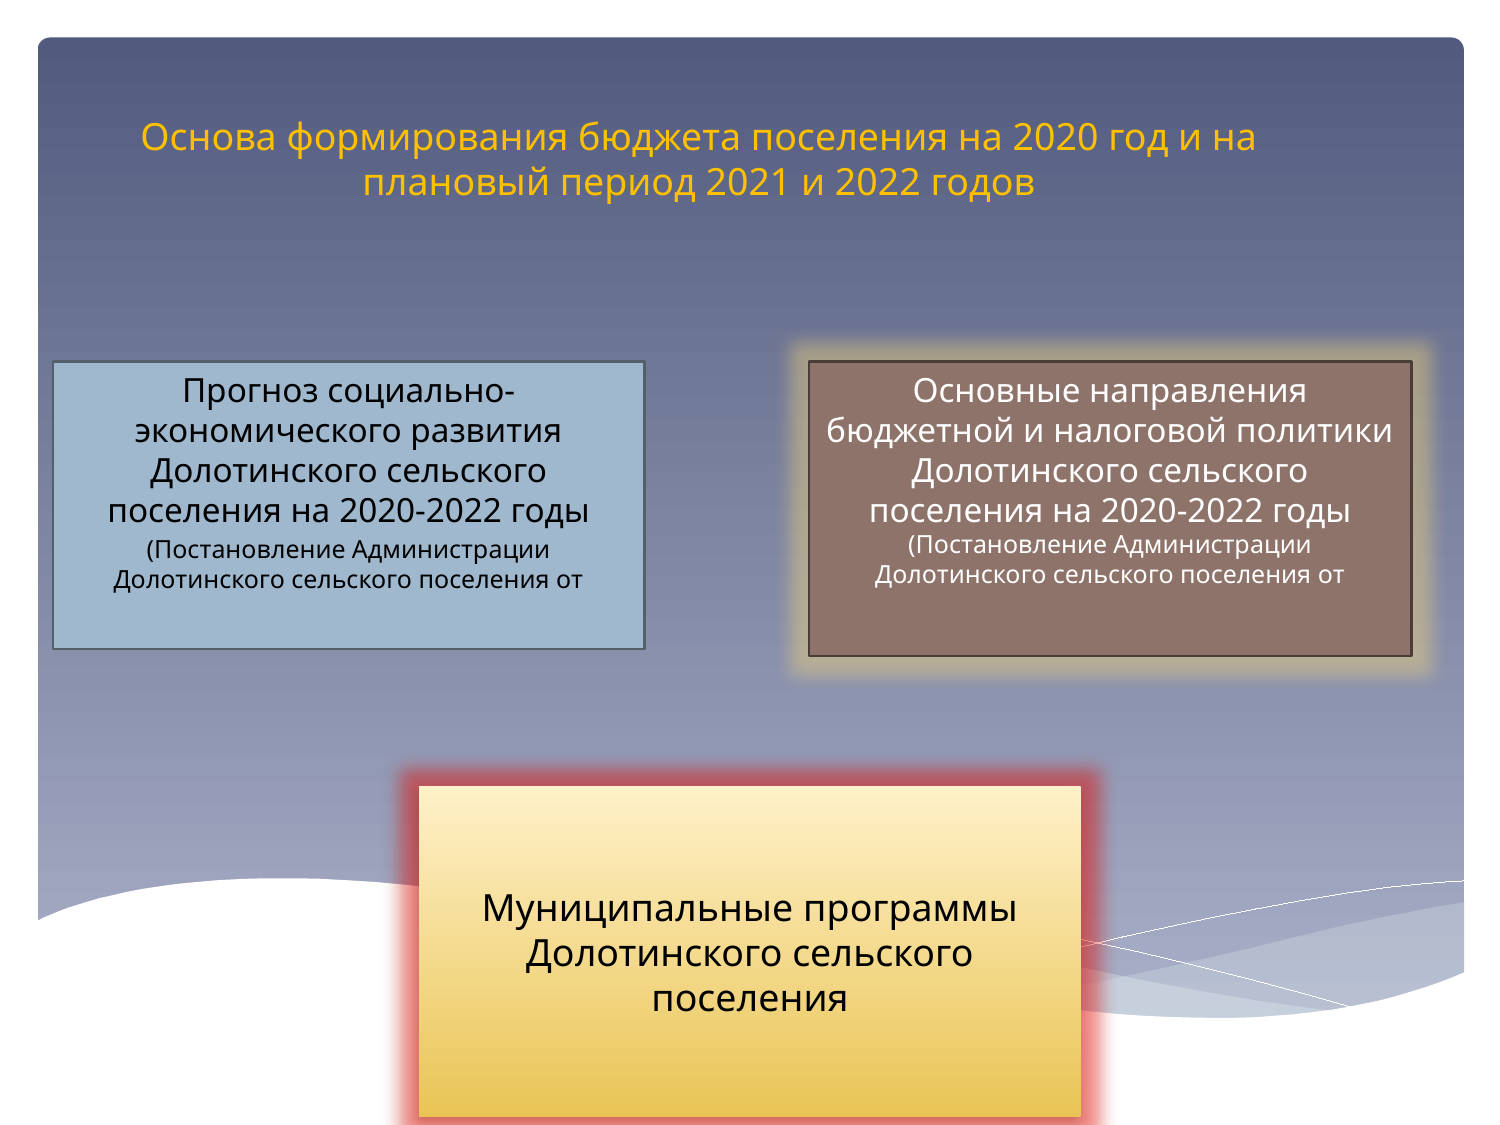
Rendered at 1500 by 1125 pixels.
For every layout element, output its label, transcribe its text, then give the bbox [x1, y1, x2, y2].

title Основа формирования бюджета поселения на 2020 год и на плановый период 2021 и 2022 годов [100, 78, 1298, 211]
text_box Муниципальные программы Долотинского сельского поселения [419, 786, 1081, 1117]
text_box Основные направления бюджетной и налоговой политики Долотинского сельского поселения на 2020-2022 годы (Постановление Администрации Долотинского сельского поселения от [808, 360, 1413, 657]
subtitle Прогноз социально-экономического развития Долотинского сельского поселения на 2020-2022 годы (Постановление Администрации Долотинского сельского поселения от [52, 360, 646, 650]
